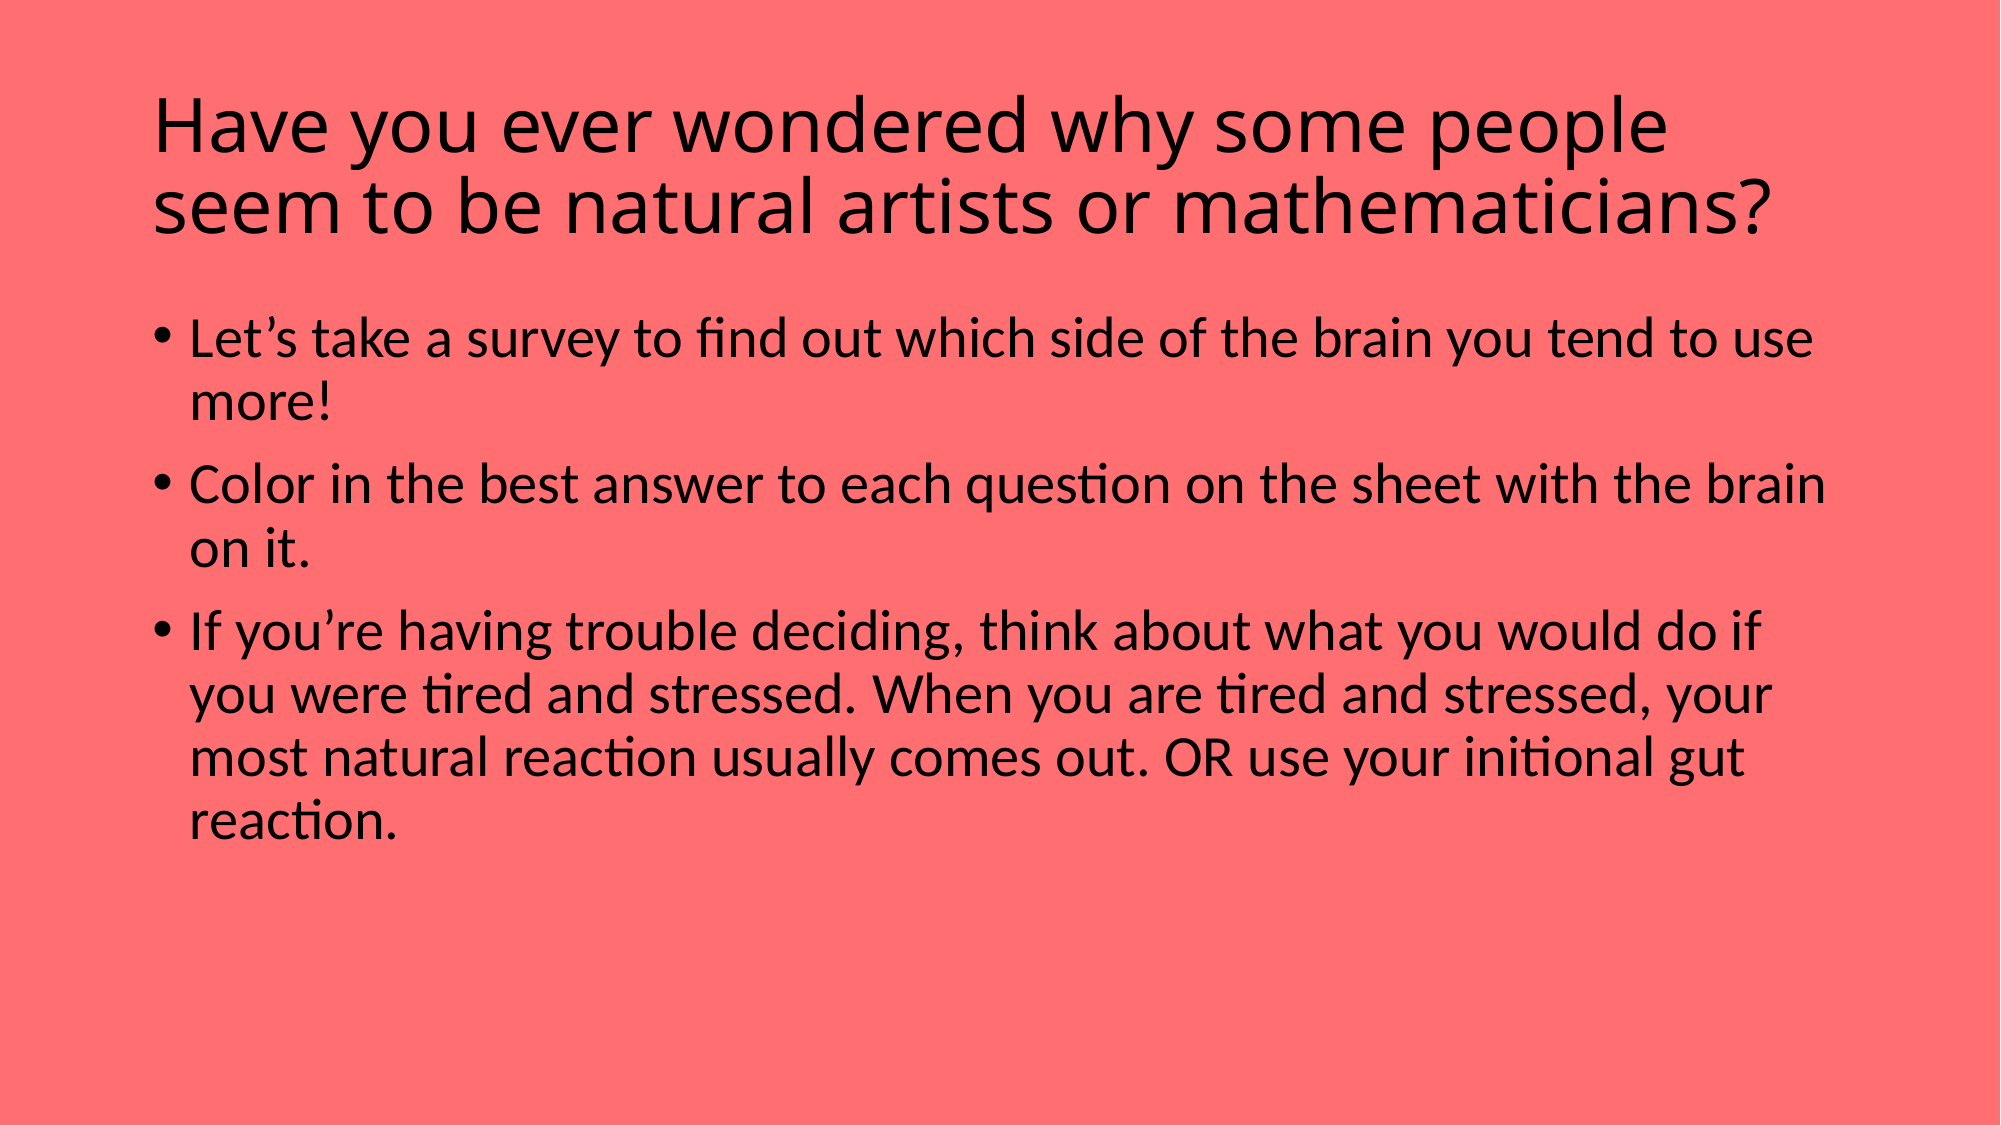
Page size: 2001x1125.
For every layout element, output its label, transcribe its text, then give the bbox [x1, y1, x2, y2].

list Let’s take a survey to find out which side of the brain you tend to use more! Color in the best answer to each question on the sheet with the brain on it. If you’re having trouble deciding, think about what you would do if you were tired and stressed. When you are tired and stressed, your most natural reaction usually comes out. OR use your initional gut reaction. [137, 299, 1863, 1014]
title Have you ever wondered why some people seem to be natural artists or mathematicians? [137, 59, 1863, 278]
